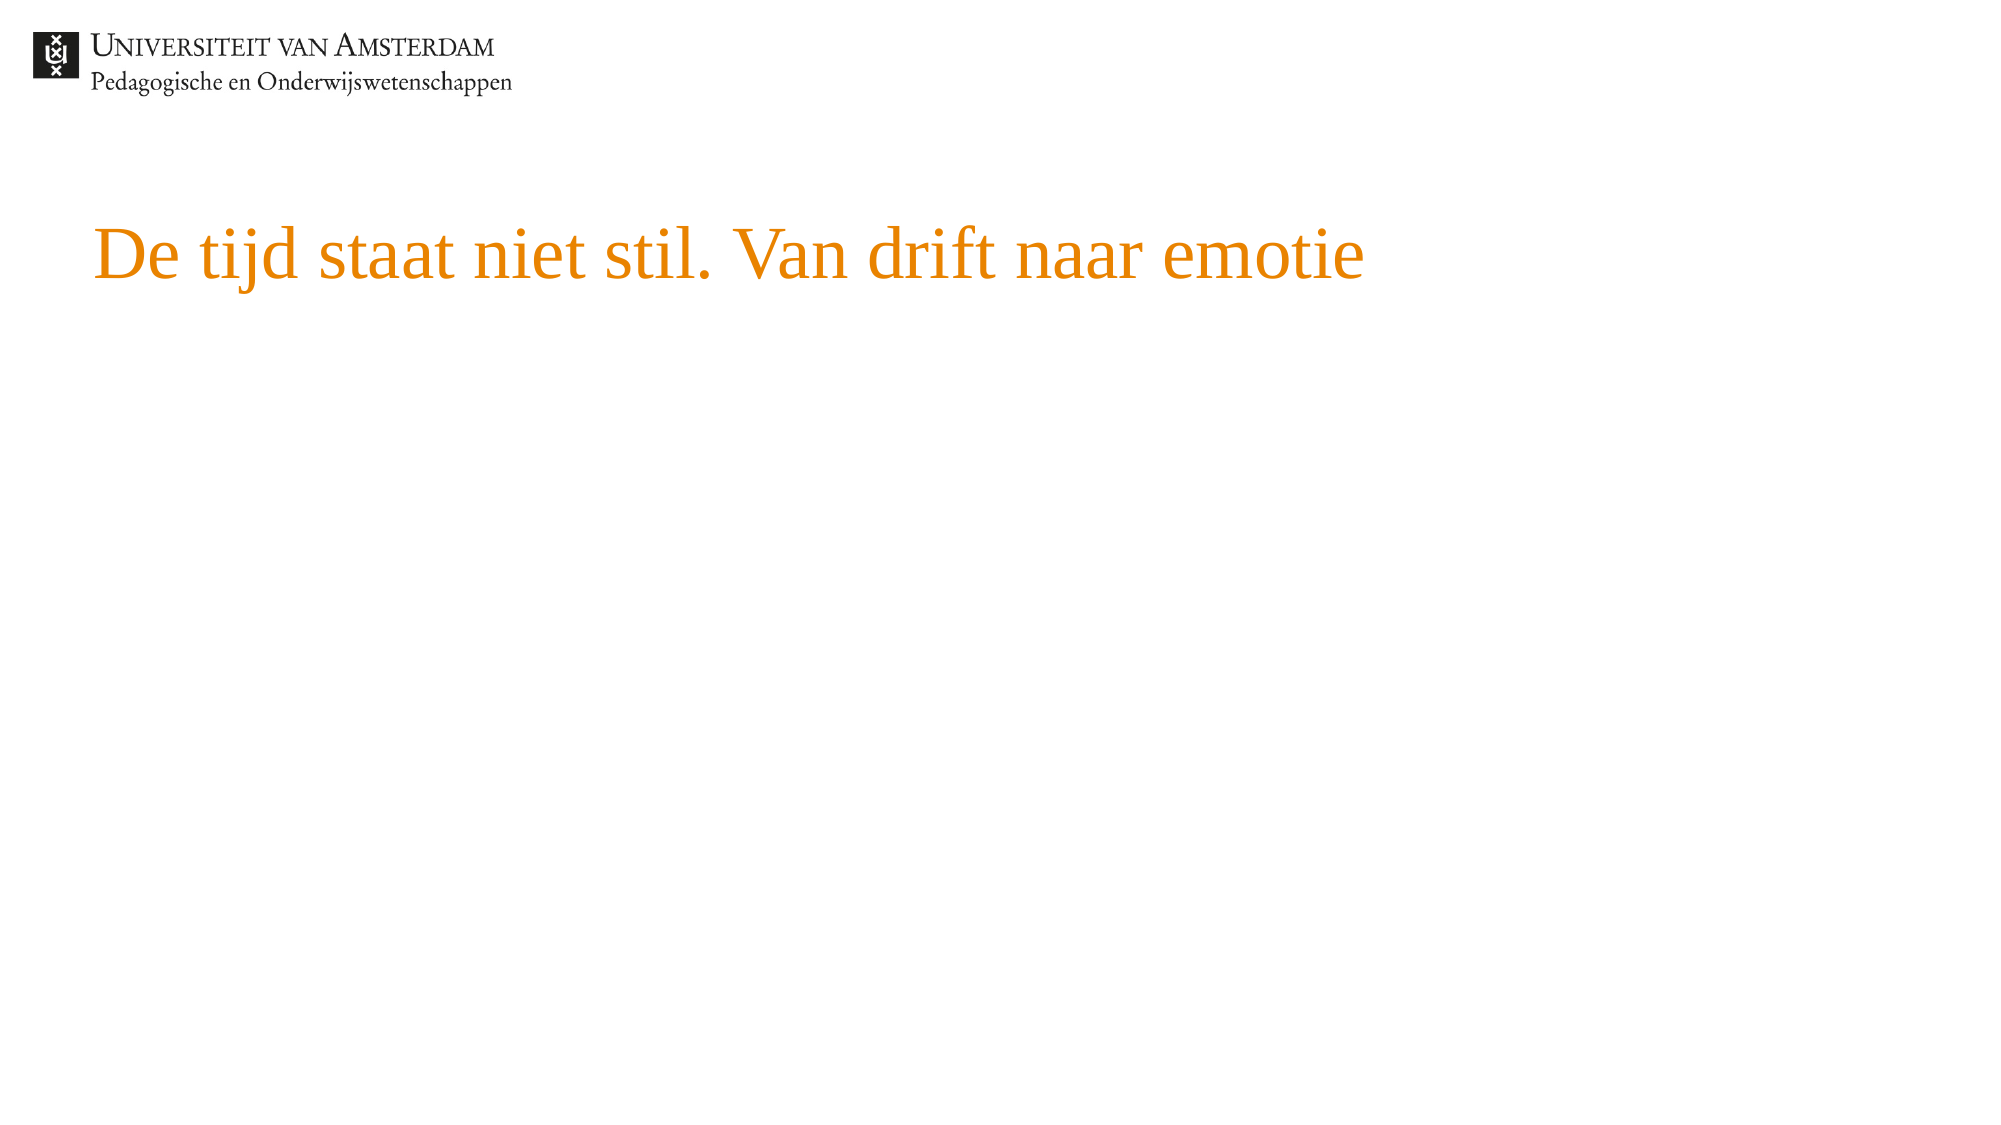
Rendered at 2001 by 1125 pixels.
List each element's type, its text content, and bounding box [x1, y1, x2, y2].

title De tijd staat niet stil. Van drift naar emotie [78, 148, 1910, 303]
picture [33, 32, 512, 125]
